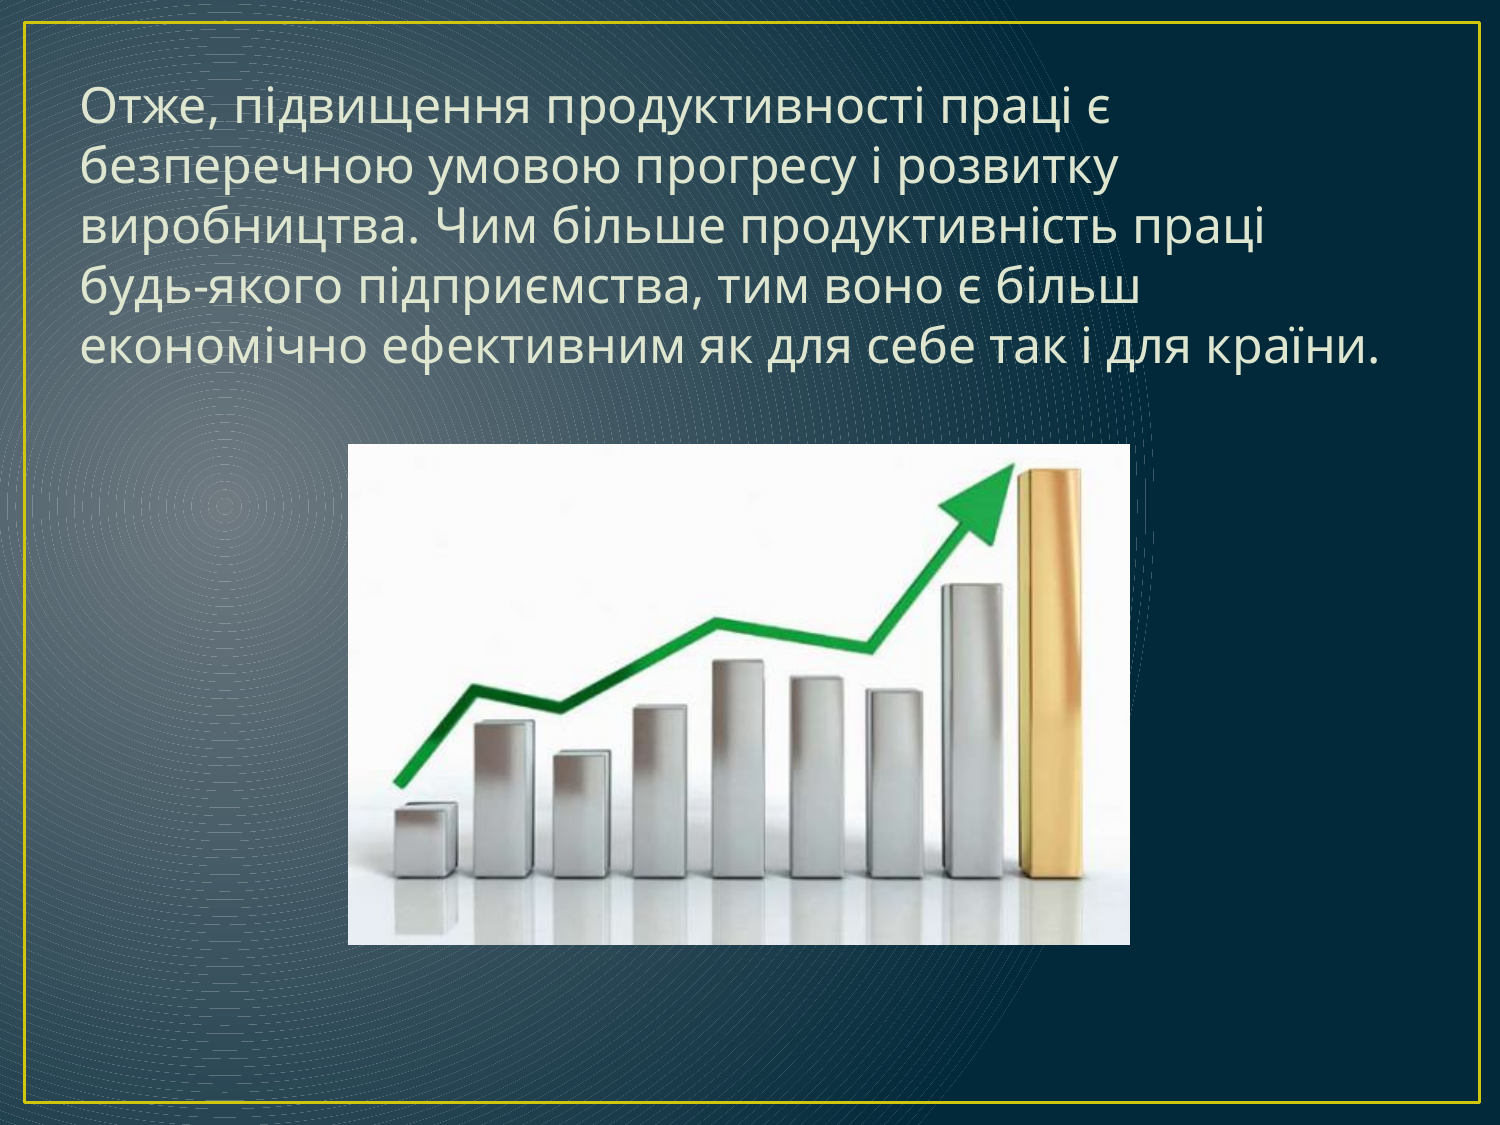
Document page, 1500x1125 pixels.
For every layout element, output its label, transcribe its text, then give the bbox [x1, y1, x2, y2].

list Отже, підвищення продуктивності праці є безперечною умовою прогресу і розвитку виробництва. Чим більше продуктивність праці будь-якого підприємства, тим воно є більш економічно ефективним як для себе так і для країни. [64, 66, 1416, 810]
picture [999, 950, 1011, 959]
picture [348, 444, 1130, 945]
